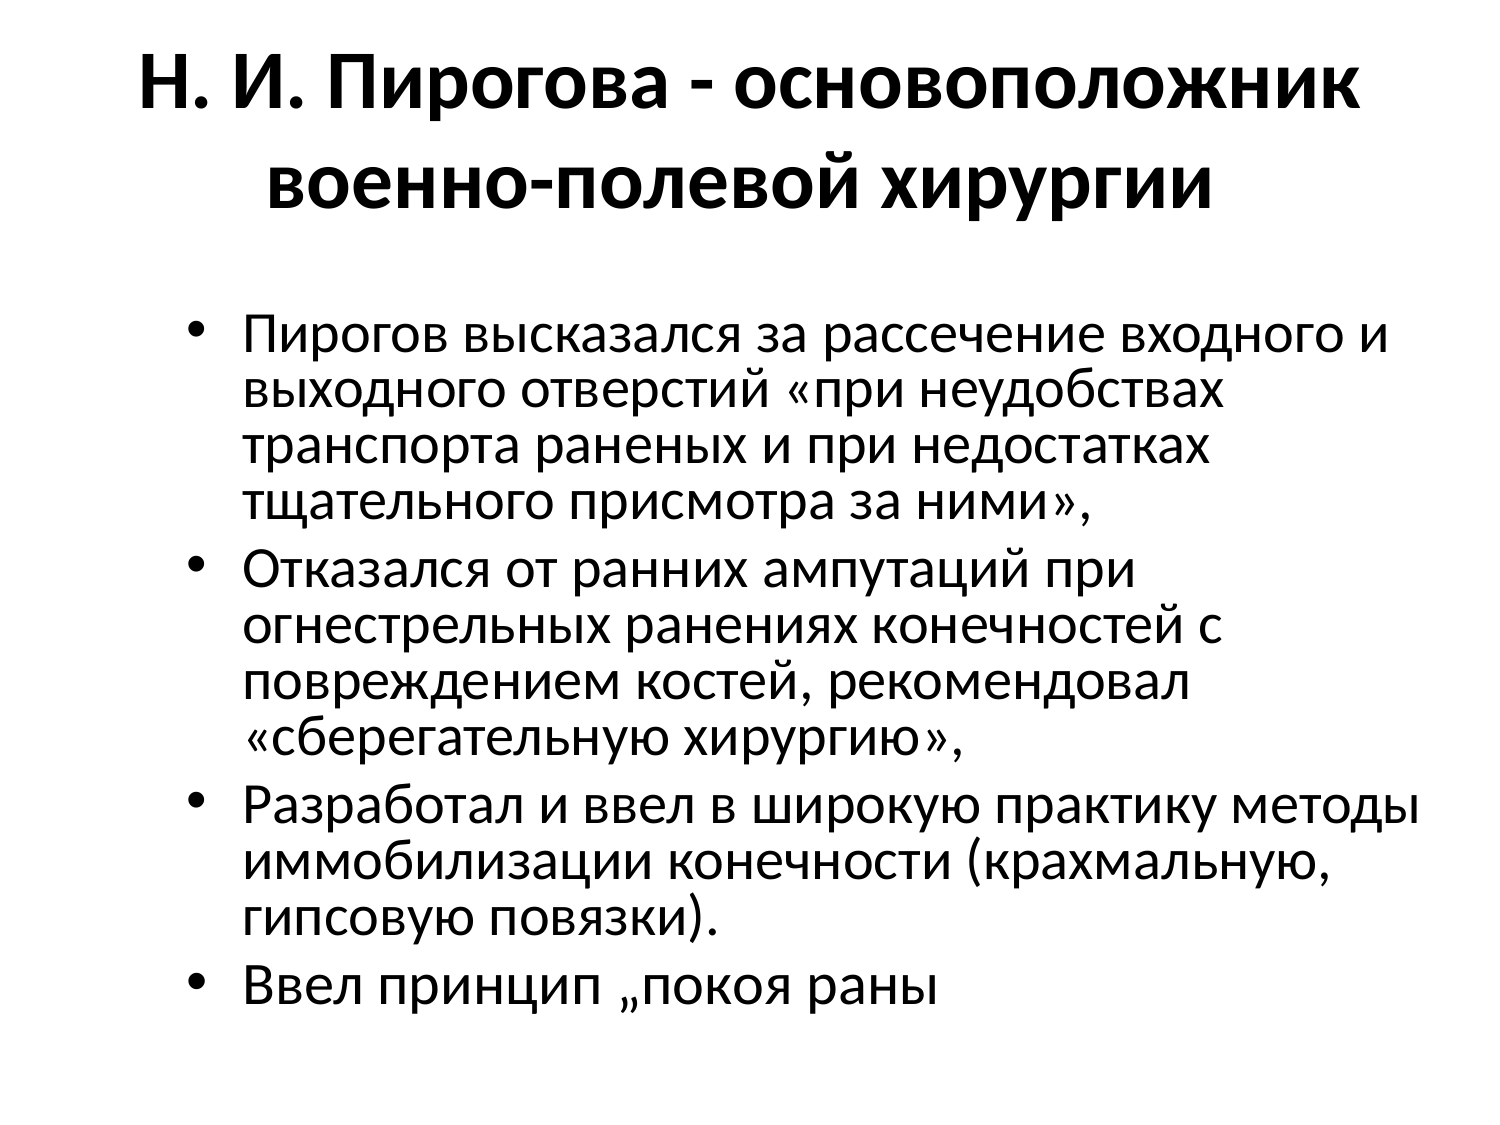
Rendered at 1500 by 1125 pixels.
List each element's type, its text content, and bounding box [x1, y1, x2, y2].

list Пирогов высказался за рассечение входного и выходного отверстий «при неудобствах транспорта раненых и при недостатках тщательного присмотра за ними», Отказался от ранних ампутаций при огнестрельных ранениях конечностей с повреждением костей, рекомендовал «сберегательную хирургию», Разработал и ввел в широкую практику методы иммобилизации конечности (крахмальную, гипсовую повязки). Ввел принцип „покоя раны [170, 299, 1471, 1059]
title Н. И. Пирогова - основоположник военно-полевой хирургии [74, 44, 1426, 233]
